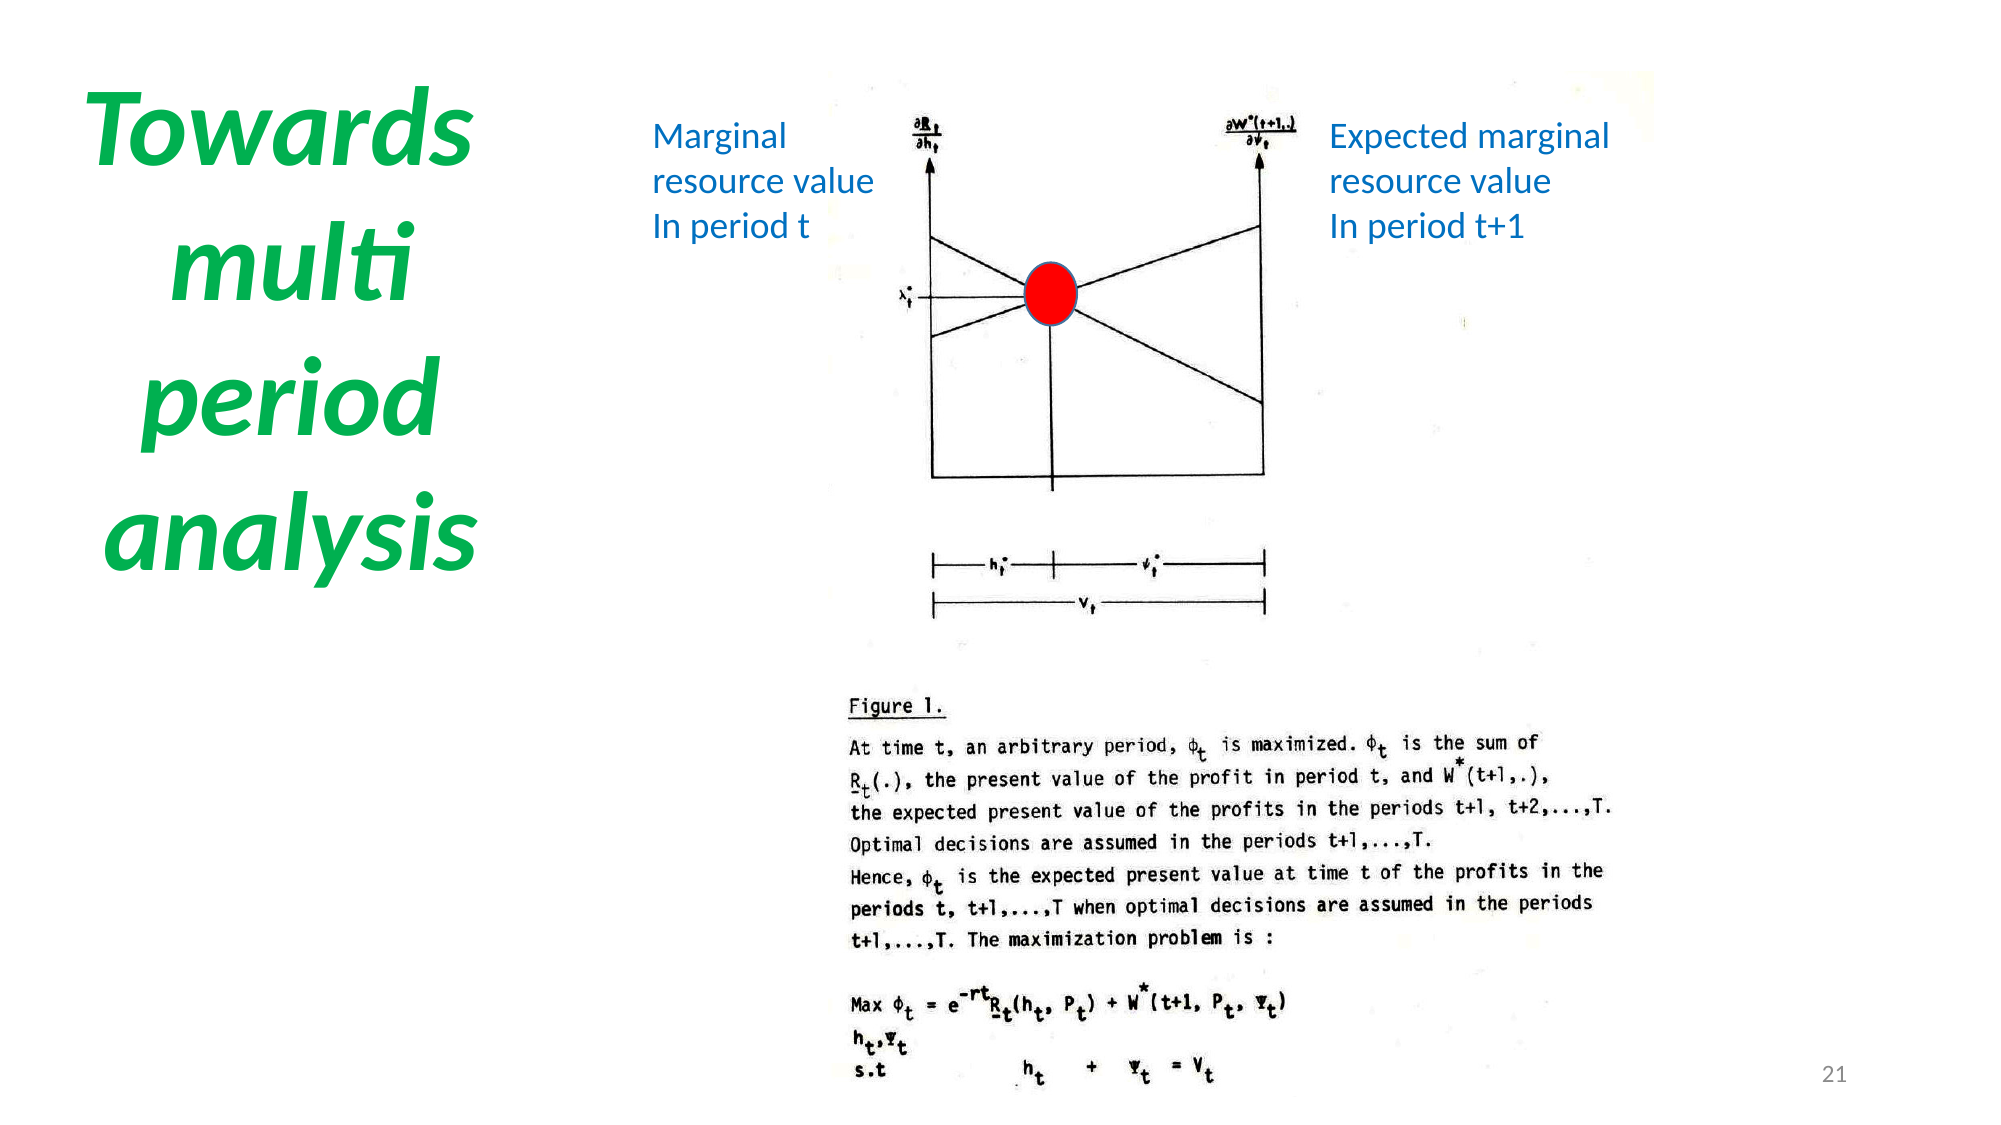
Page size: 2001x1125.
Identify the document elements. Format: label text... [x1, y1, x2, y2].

text_box Towards multi period analysis [62, 45, 494, 601]
text_box Marginal resource value In period t [637, 103, 828, 254]
picture [828, 71, 1654, 1097]
slide_number 21 [1412, 1042, 1863, 1103]
